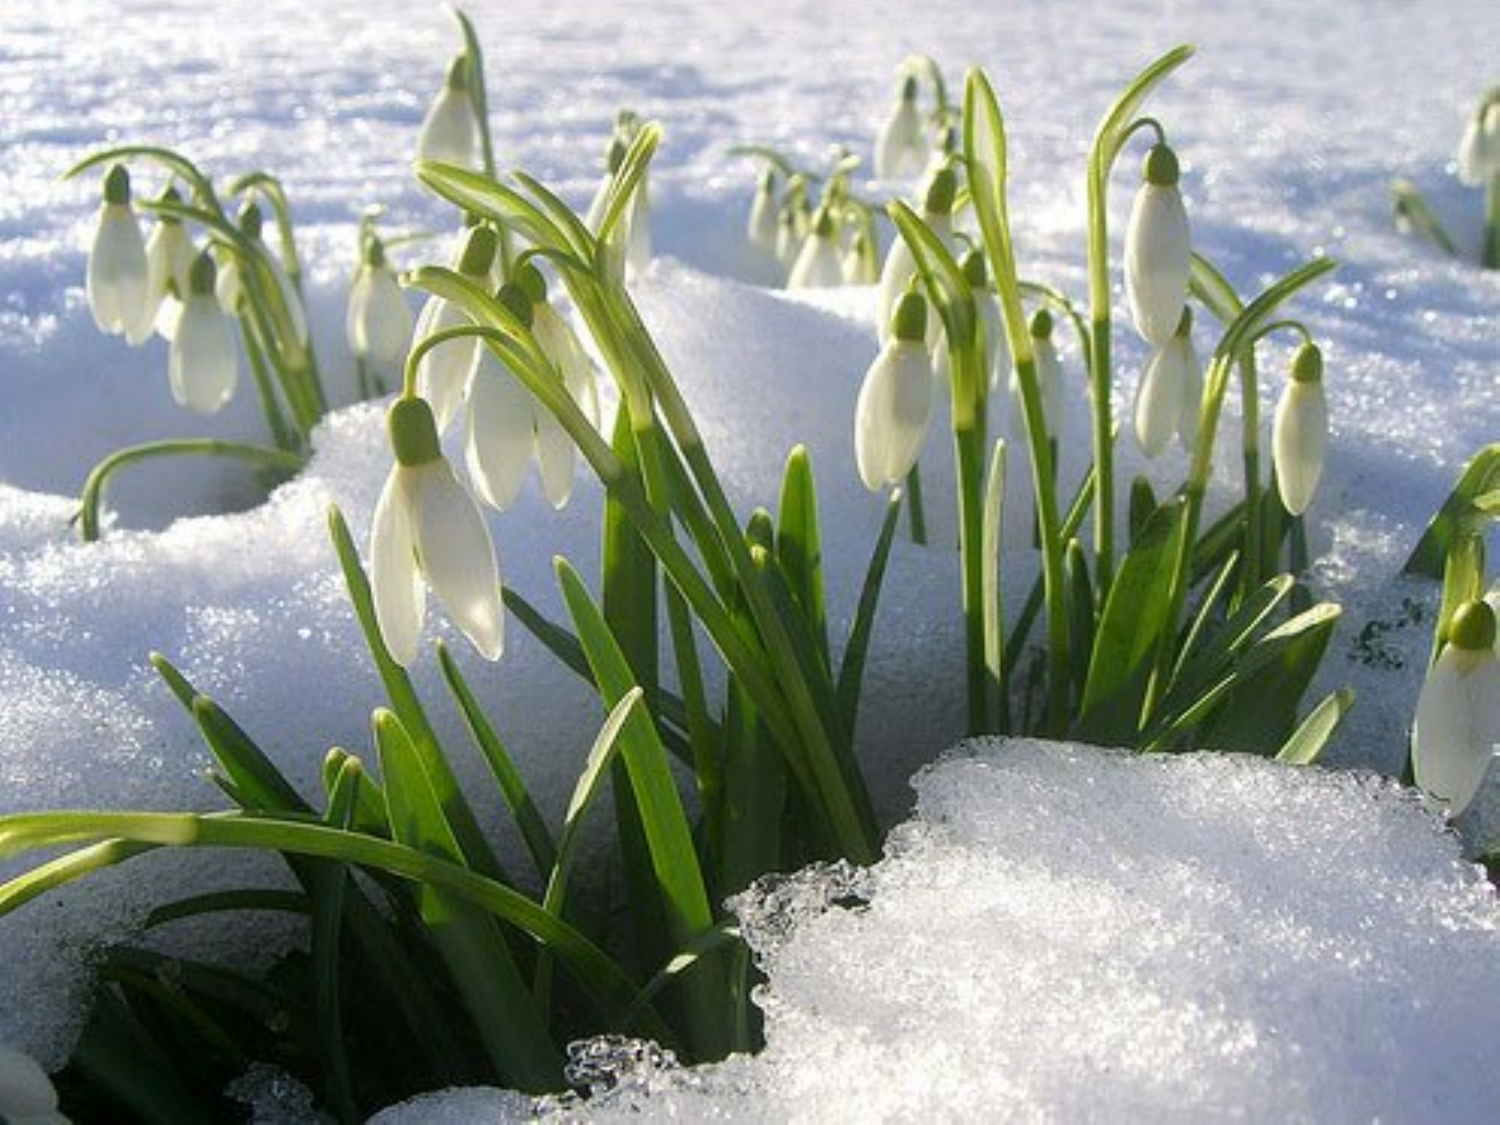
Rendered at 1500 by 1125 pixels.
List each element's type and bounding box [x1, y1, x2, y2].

list [0, 0, 1500, 1125]
